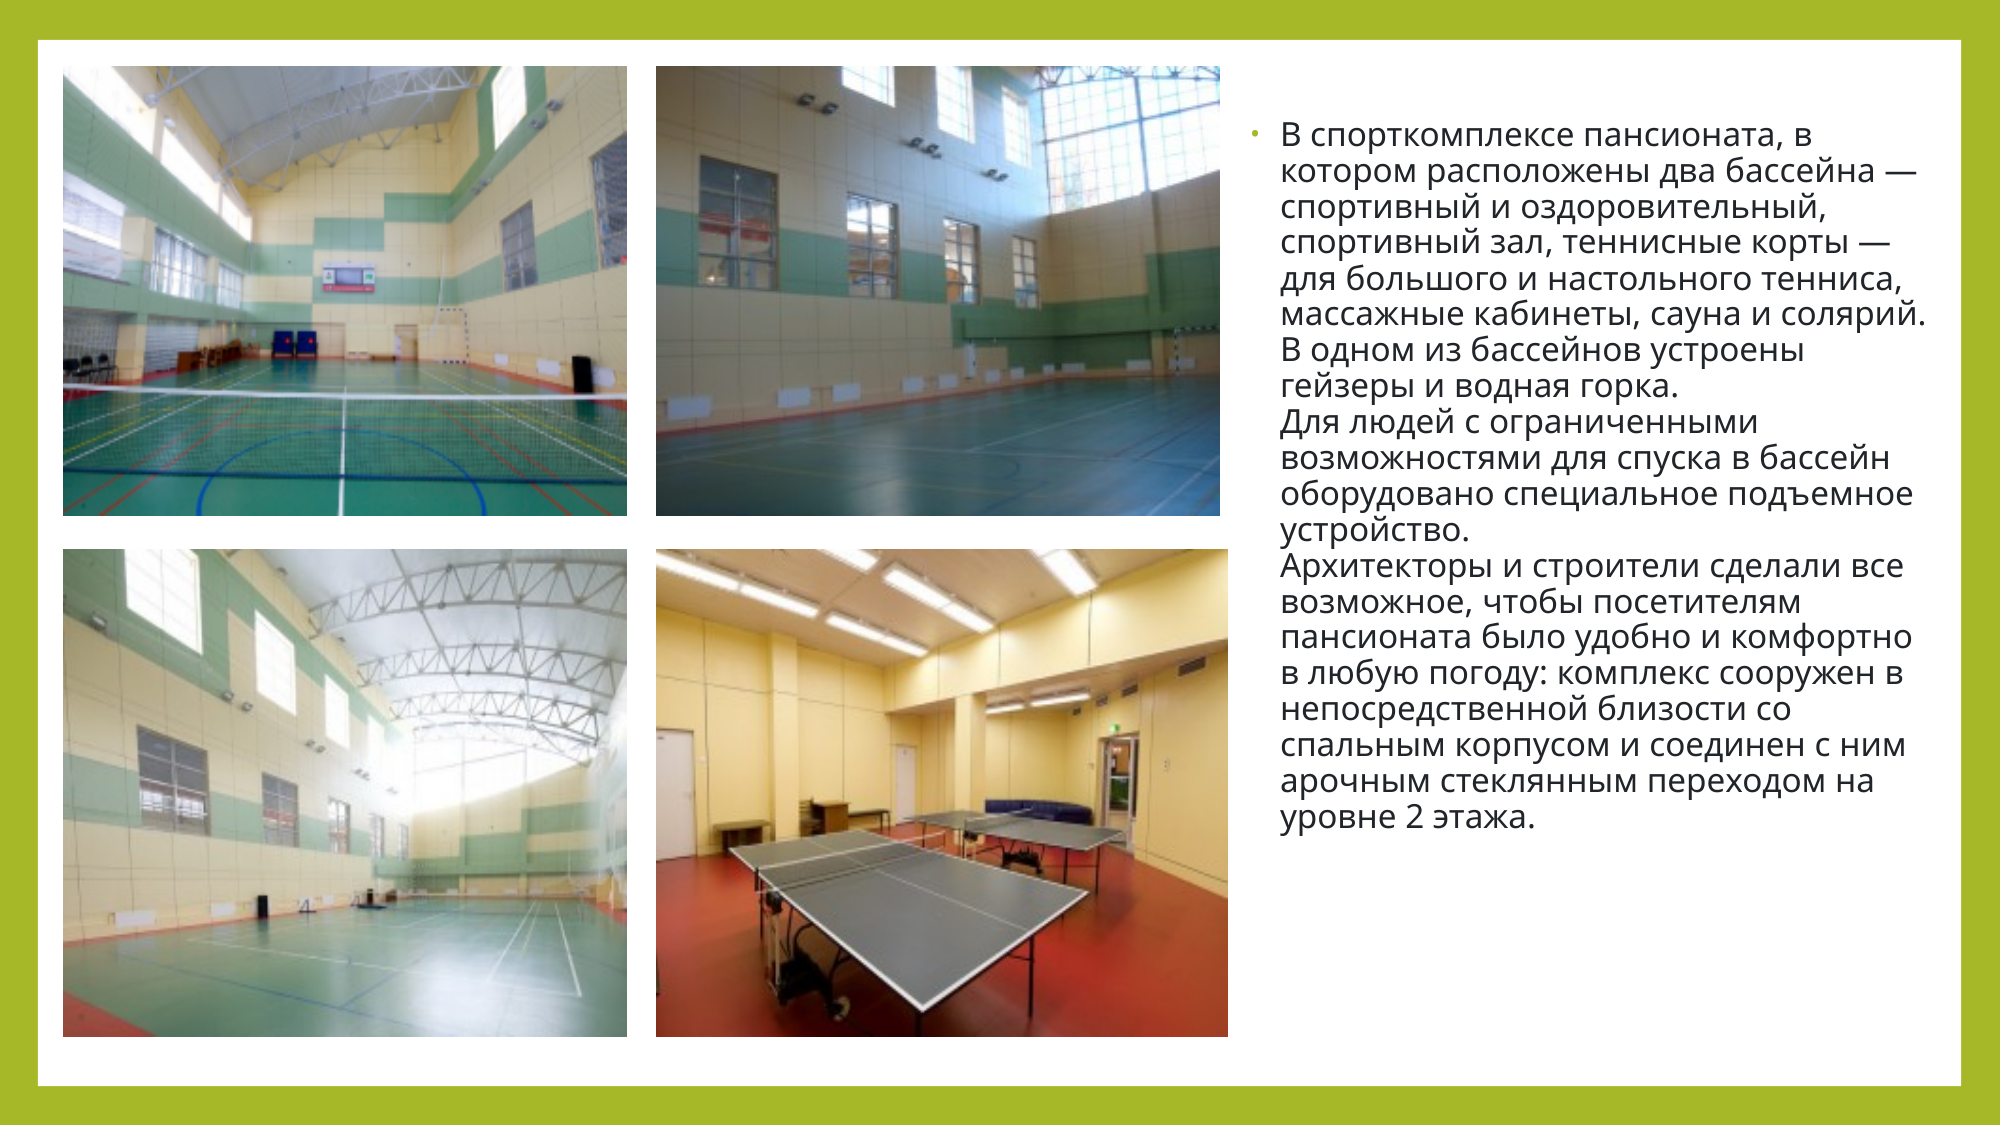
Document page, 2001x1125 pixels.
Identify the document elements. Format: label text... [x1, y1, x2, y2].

list В спорткомплексе пансионата, в котором расположены два бассейна — спортивный и оздоровительный, спортивный зал, теннисные корты — для большого и настольного тенниса, массажные кабинеты, сауна и солярий. В одном из бассейнов устроены гейзеры и водная горка. Для людей с ограниченными возможностями для спуска в бассейн оборудовано специальное подъемное устройство. Архитекторы и строители сделали все возможное, чтобы посетителям пансионата было удобно и комфортно в любую погоду: комплекс сооружен в непосредственной близости со спальным корпусом и соединен с ним арочным стеклянным переходом на уровне 2 этажа. [1227, 110, 1951, 836]
picture [62, 65, 627, 516]
picture [656, 65, 1220, 516]
picture [656, 548, 1228, 1037]
picture [62, 548, 627, 1037]
